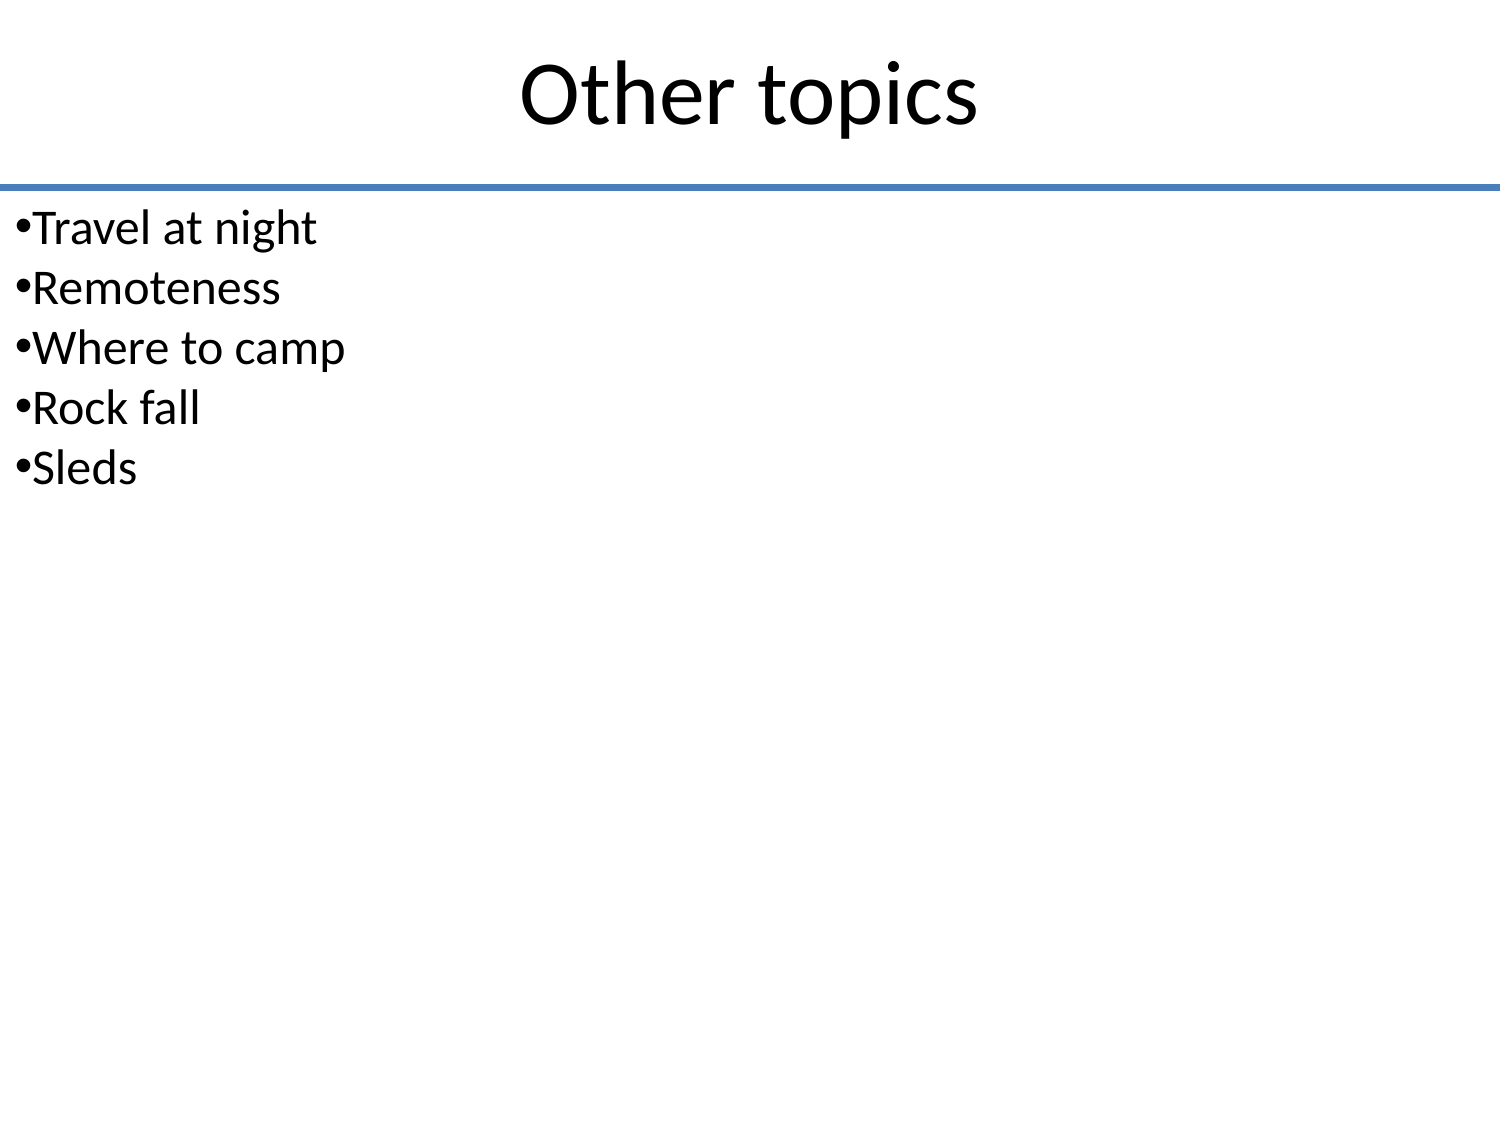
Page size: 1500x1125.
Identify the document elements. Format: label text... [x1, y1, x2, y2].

text_box Travel at night Remoteness Where to camp Rock fall Sleds [0, 187, 1500, 503]
title Other topics [112, 0, 1388, 175]
